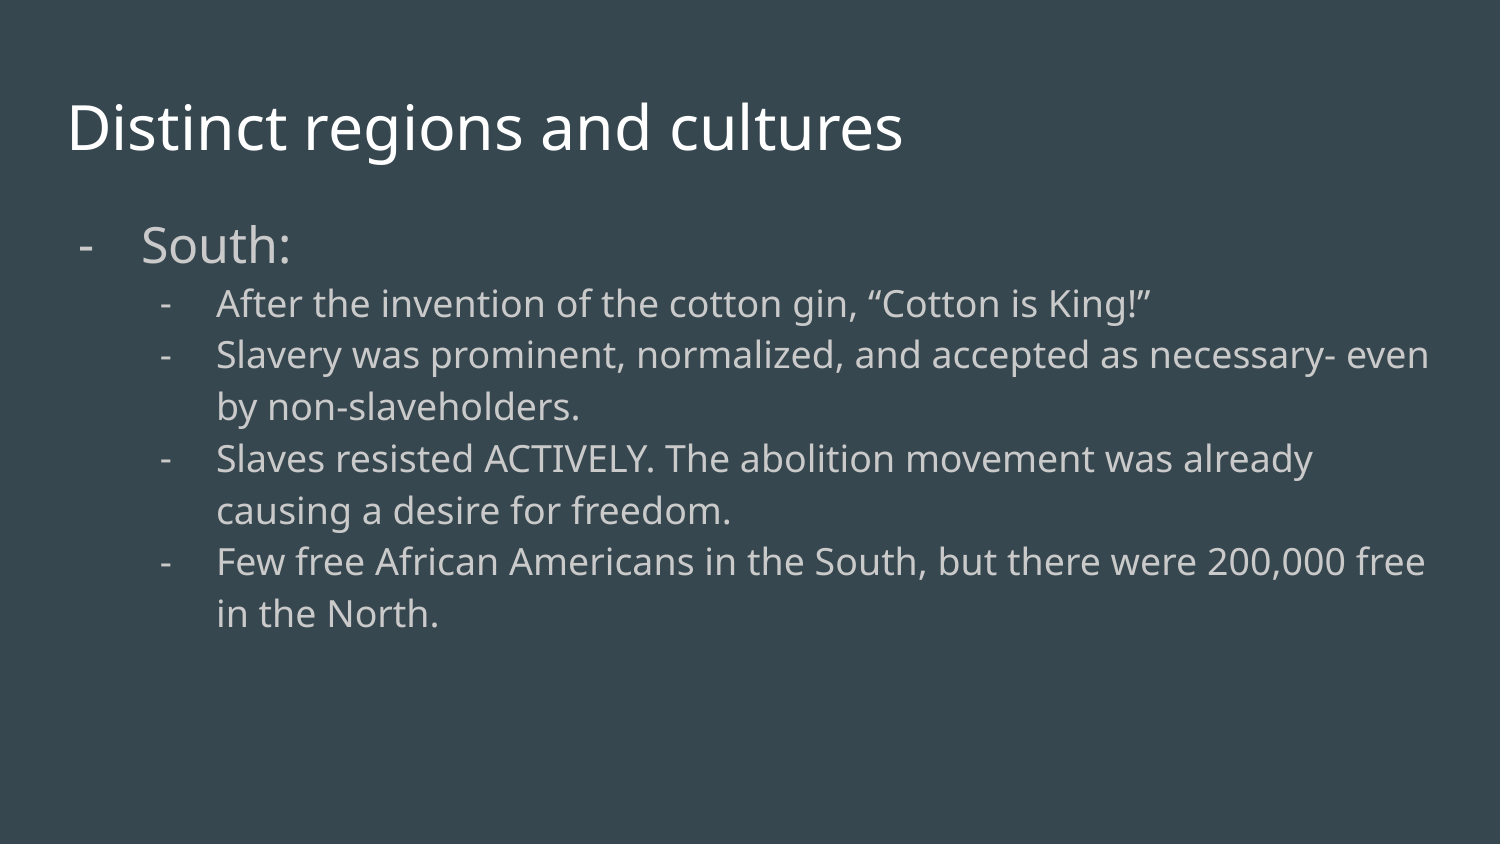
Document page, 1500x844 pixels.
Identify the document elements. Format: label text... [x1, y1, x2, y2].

title Distinct regions and cultures [51, 72, 1449, 167]
list South: After the invention of the cotton gin, “Cotton is King!” Slavery was prominent, normalized, and accepted as necessary- even by non-slaveholders. Slaves resisted ACTIVELY. The abolition movement was already causing a desire for freedom. Few free African Americans in the South, but there were 200,000 free in the North. [51, 189, 1449, 750]
